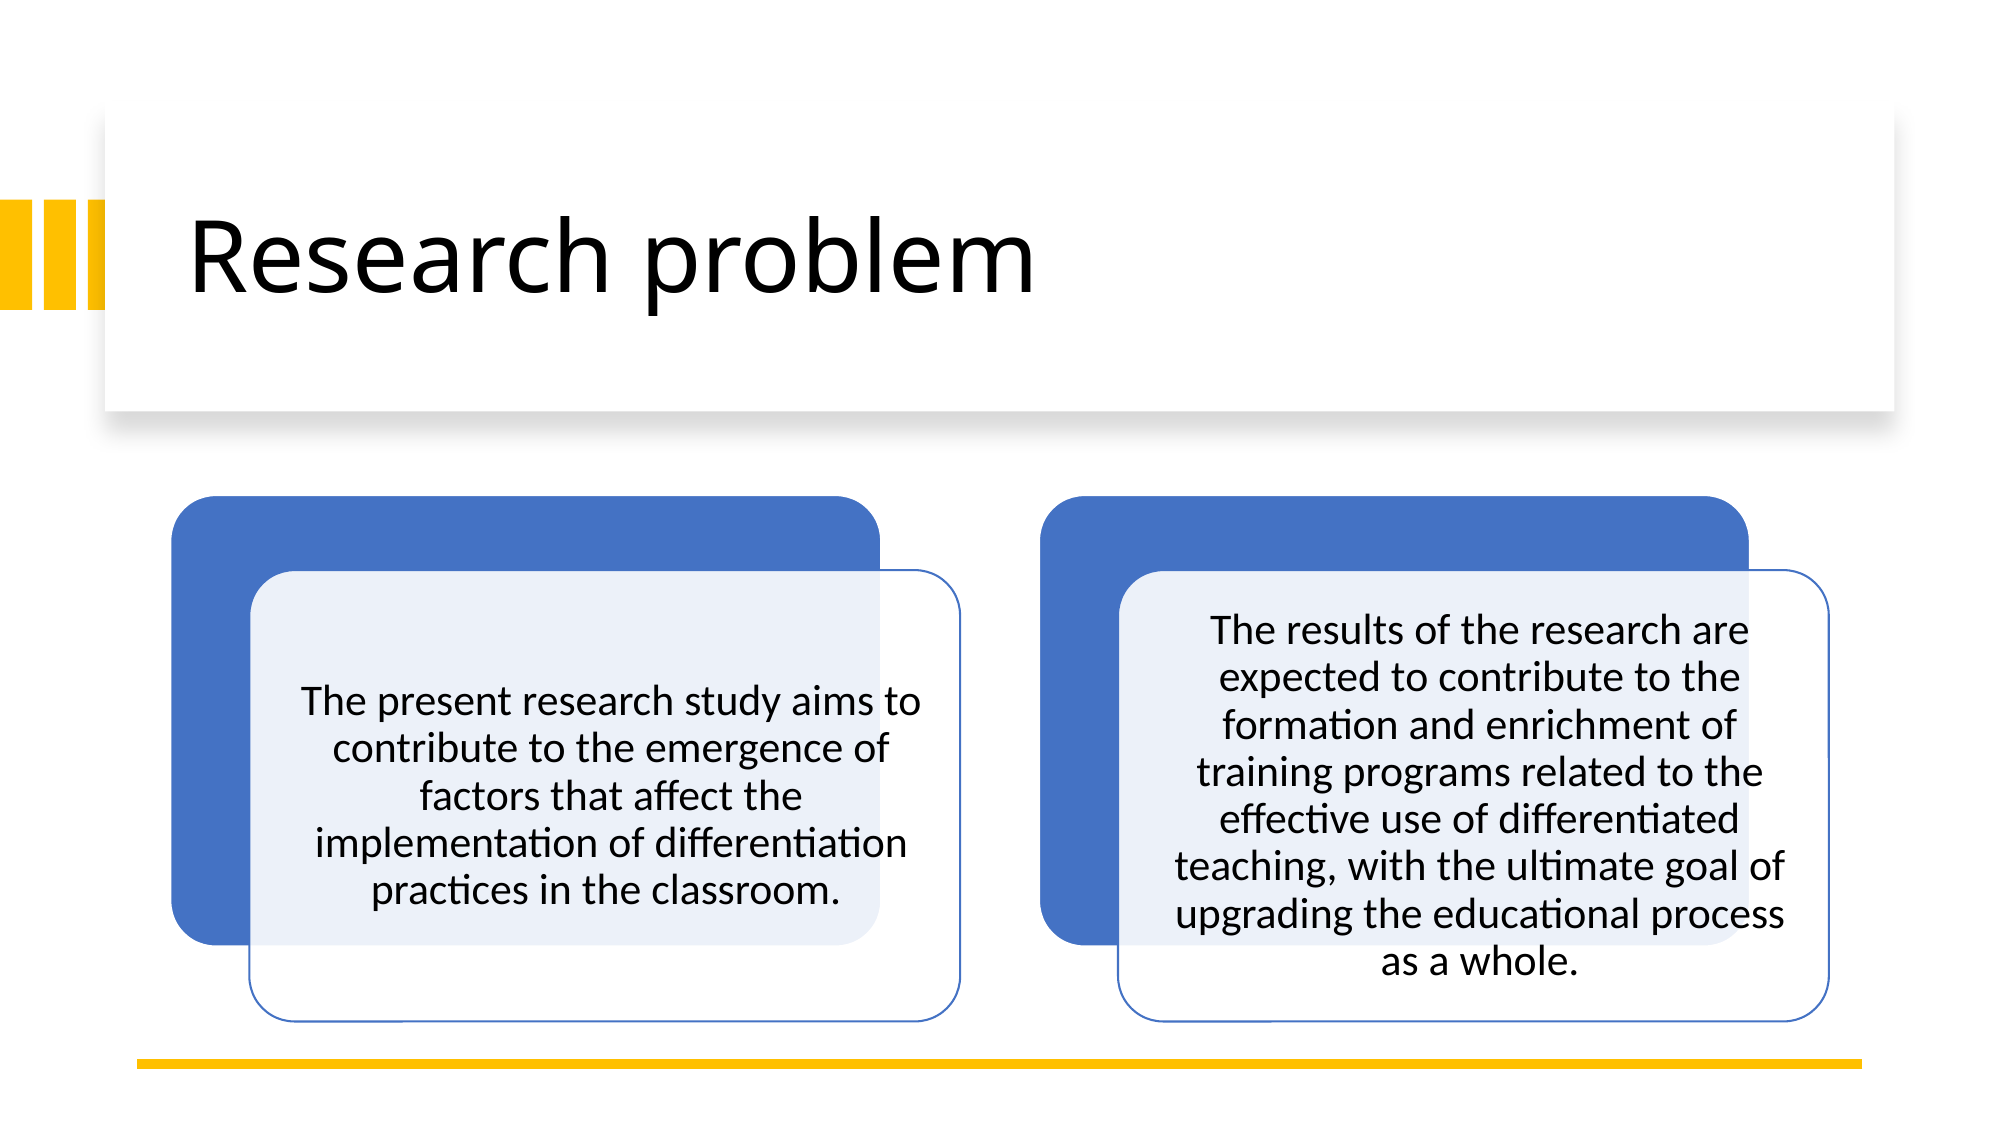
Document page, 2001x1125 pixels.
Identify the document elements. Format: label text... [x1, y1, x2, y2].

text_box [104, 100, 1895, 412]
text_box [0, 0, 2000, 1125]
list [148, 494, 1851, 1022]
title Research problem [171, 132, 1840, 388]
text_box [0, 199, 120, 311]
